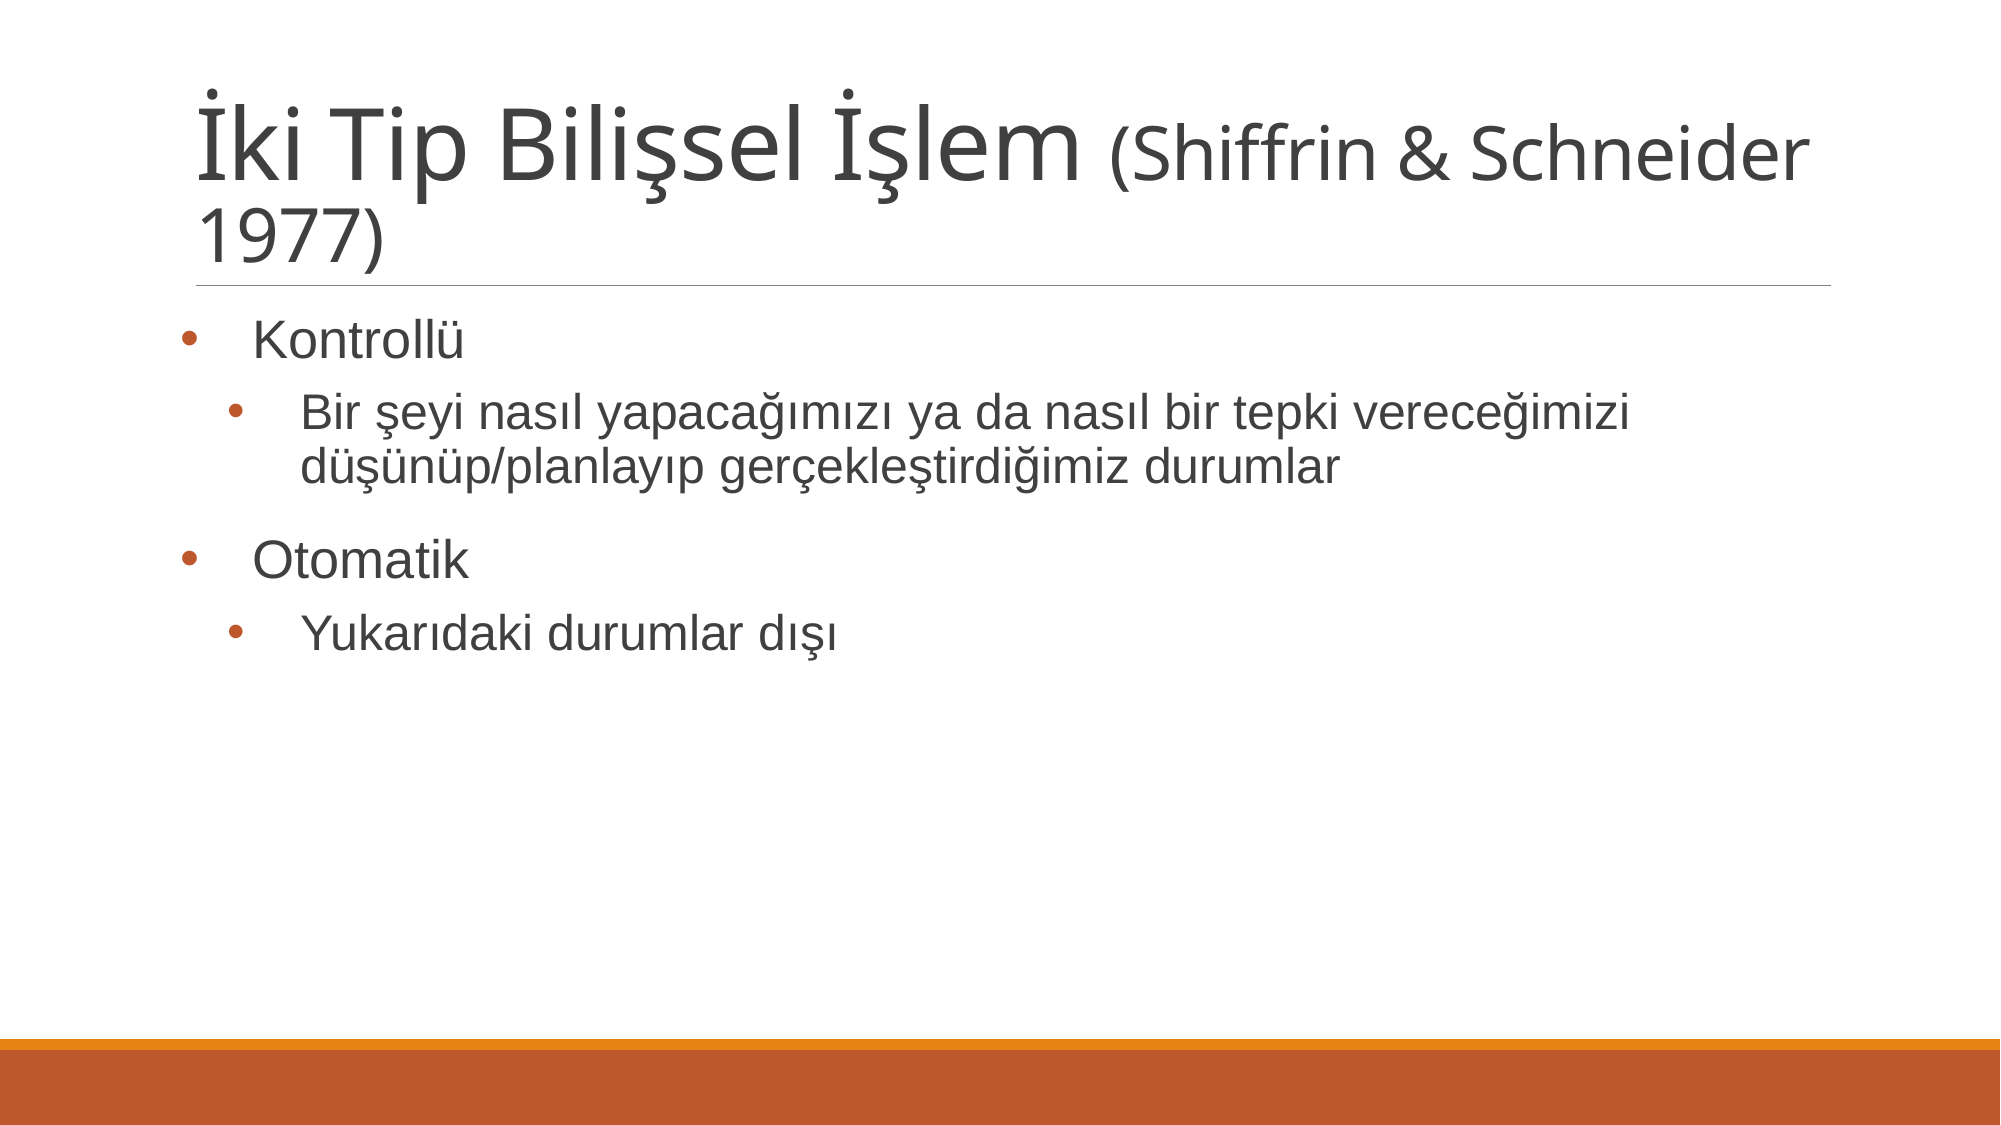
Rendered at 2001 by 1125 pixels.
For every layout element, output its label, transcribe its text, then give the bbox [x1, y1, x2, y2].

text_box Kontrollü Bir şeyi nasıl yapacağımızı ya da nasıl bir tepki vereceğimizi düşünüp/planlayıp gerçekleştirdiğimiz durumlar Otomatik Yukarıdaki durumlar dışı [179, 303, 1830, 1012]
title İki Tip Bilişsel İşlem (Shiffrin & Schneider 1977) [180, 47, 1830, 285]
